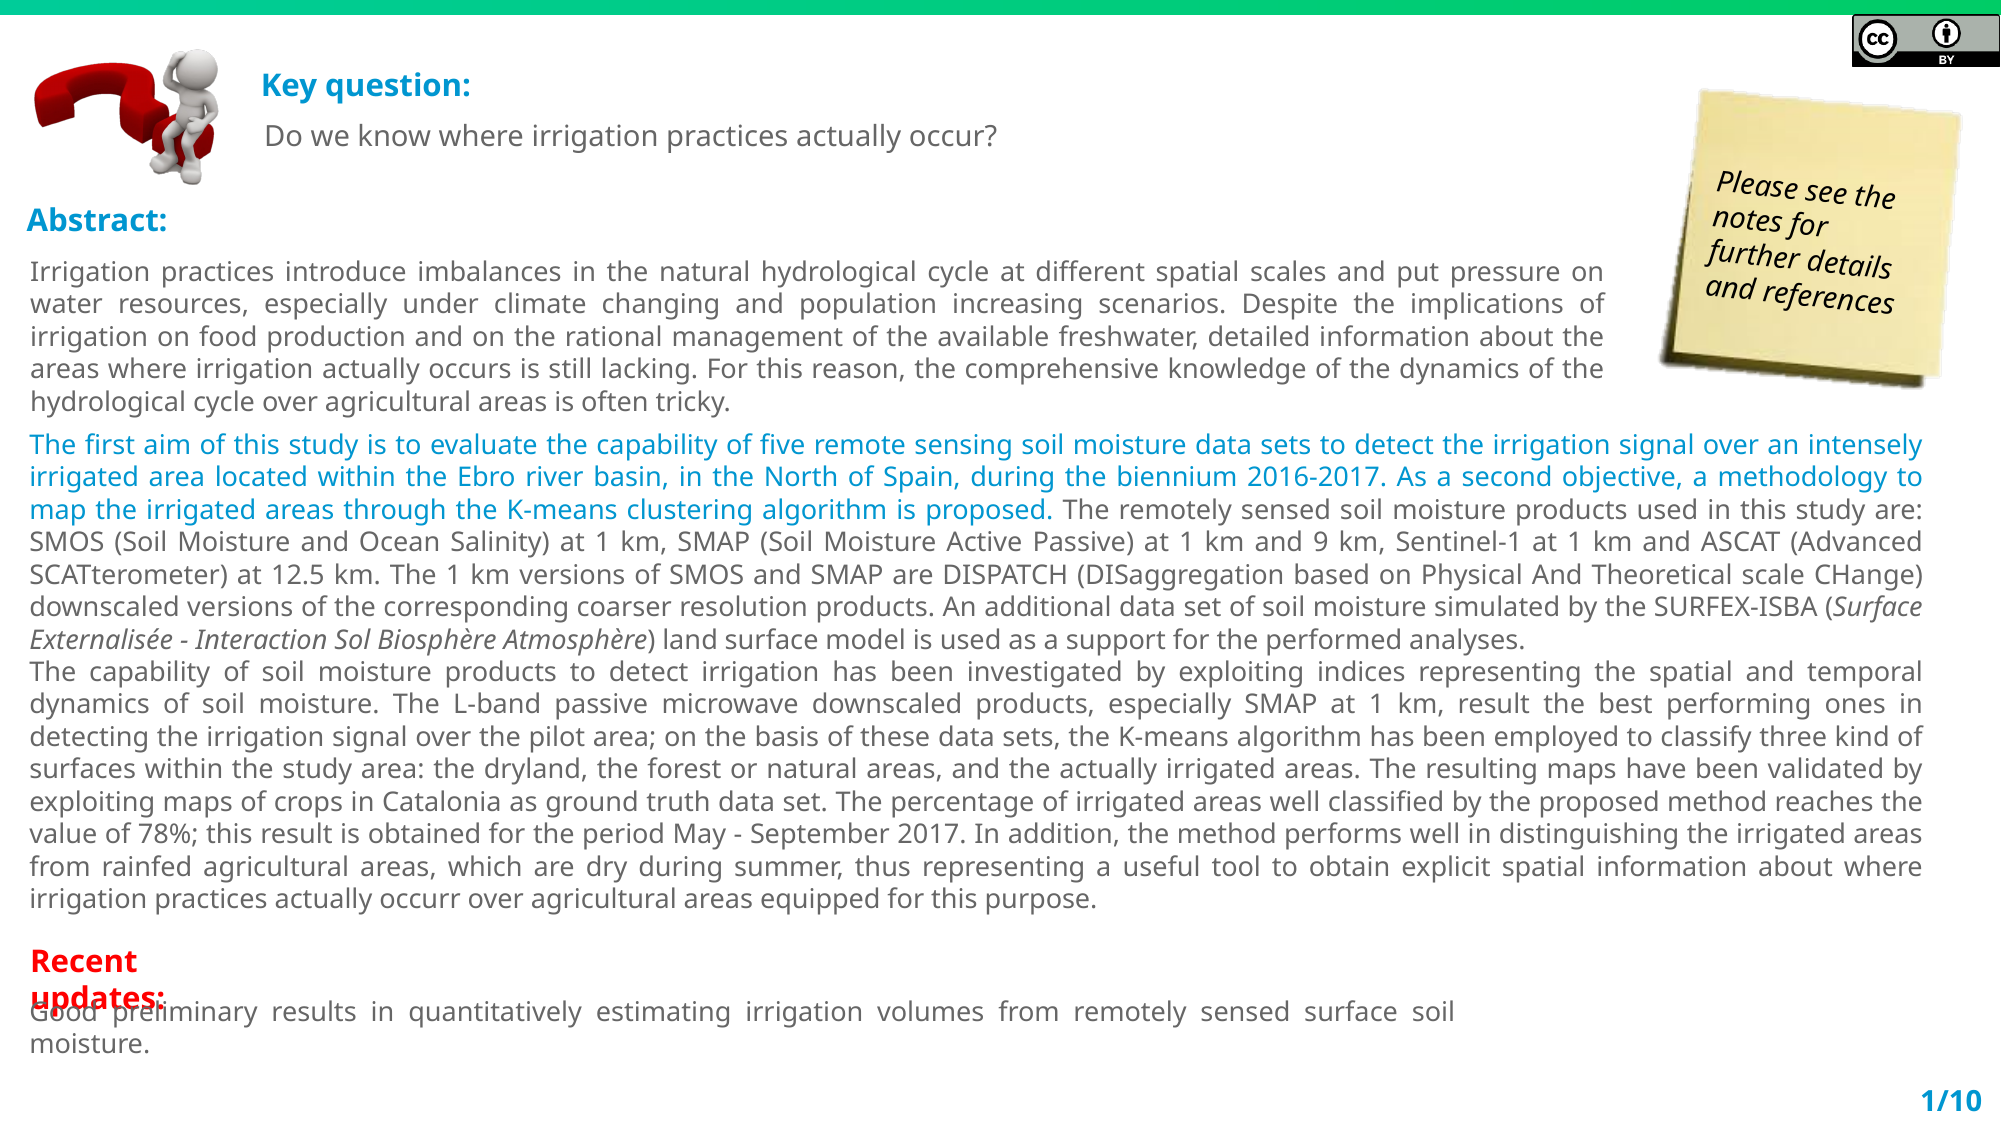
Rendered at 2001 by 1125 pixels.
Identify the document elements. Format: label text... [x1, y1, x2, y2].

text_box Key question: [250, 57, 487, 110]
picture [15, 30, 250, 208]
text_box Abstract: [11, 193, 183, 246]
text_box The first aim of this study is to evaluate the capability of five remote sensing soil moisture data sets to detect the irrigation signal over an intensely irrigated area located within the Ebro river basin, in the North of Spain, during the biennium 2016-2017. As a second objective, a methodology to map the irrigated areas through the K-means clustering algorithm is proposed. The remotely sensed soil moisture products used in this study are: SMOS (Soil Moisture and Ocean Salinity) at 1 km, SMAP (Soil Moisture Active Passive) at 1 km and 9 km, Sentinel-1 at 1 km and ASCAT (Advanced SCATterometer) at 12.5 km. The 1 km versions of SMOS and SMAP are DISPATCH (DISaggregation based on Physical And Theoretical scale CHange) downscaled versions of the corresponding coarser resolution products. An additional data set of soil moisture simulated by the SURFEX-ISBA (Surface Externalisée - Interaction Sol Biosphère Atmosphère) land surface model is used as a support for the performed analyses. The capability of soil moisture products to detect irrigation has been investigated by exploiting indices representing the spatial and temporal dynamics of soil moisture. The L-band passive microwave downscaled products, especially SMAP at 1 km, result the best performing ones in detecting the irrigation signal over the pilot area; on the basis of these data sets, the K-means algorithm has been employed to classify three kind of surfaces within the study area: the dryland, the forest or natural areas, and the actually irrigated areas. The resulting maps have been validated by exploiting maps of crops in Catalonia as ground truth data set. The percentage of irrigated areas well classified by the proposed method reaches the value of 78%; this result is obtained for the period May - September 2017. In addition, the method performs well in distinguishing the irrigated areas from rainfed agricultural areas, which are dry during summer, thus representing a useful tool to obtain explicit spatial information about where irrigation practices actually occurr over agricultural areas equipped for this purpose. [14, 419, 1938, 922]
text_box Do we know where irrigation practices actually occur? [250, 110, 1157, 160]
text_box Good preliminary results in quantitatively estimating irrigation volumes from remotely sensed surface soil moisture. [14, 986, 1470, 1099]
text_box 1/10 [1905, 1074, 2000, 1125]
picture [1651, 14, 2000, 422]
text_box Irrigation practices introduce imbalances in the natural hydrological cycle at different spatial scales and put pressure on water resources, especially under climate changing and population increasing scenarios. Despite the implications of irrigation on food production and on the rational management of the available freshwater, detailed information about the areas where irrigation actually occurs is still lacking. For this reason, the comprehensive knowledge of the dynamics of the hydrological cycle over agricultural areas is often tricky. [15, 246, 1619, 419]
text_box Recent updates: [15, 933, 284, 986]
